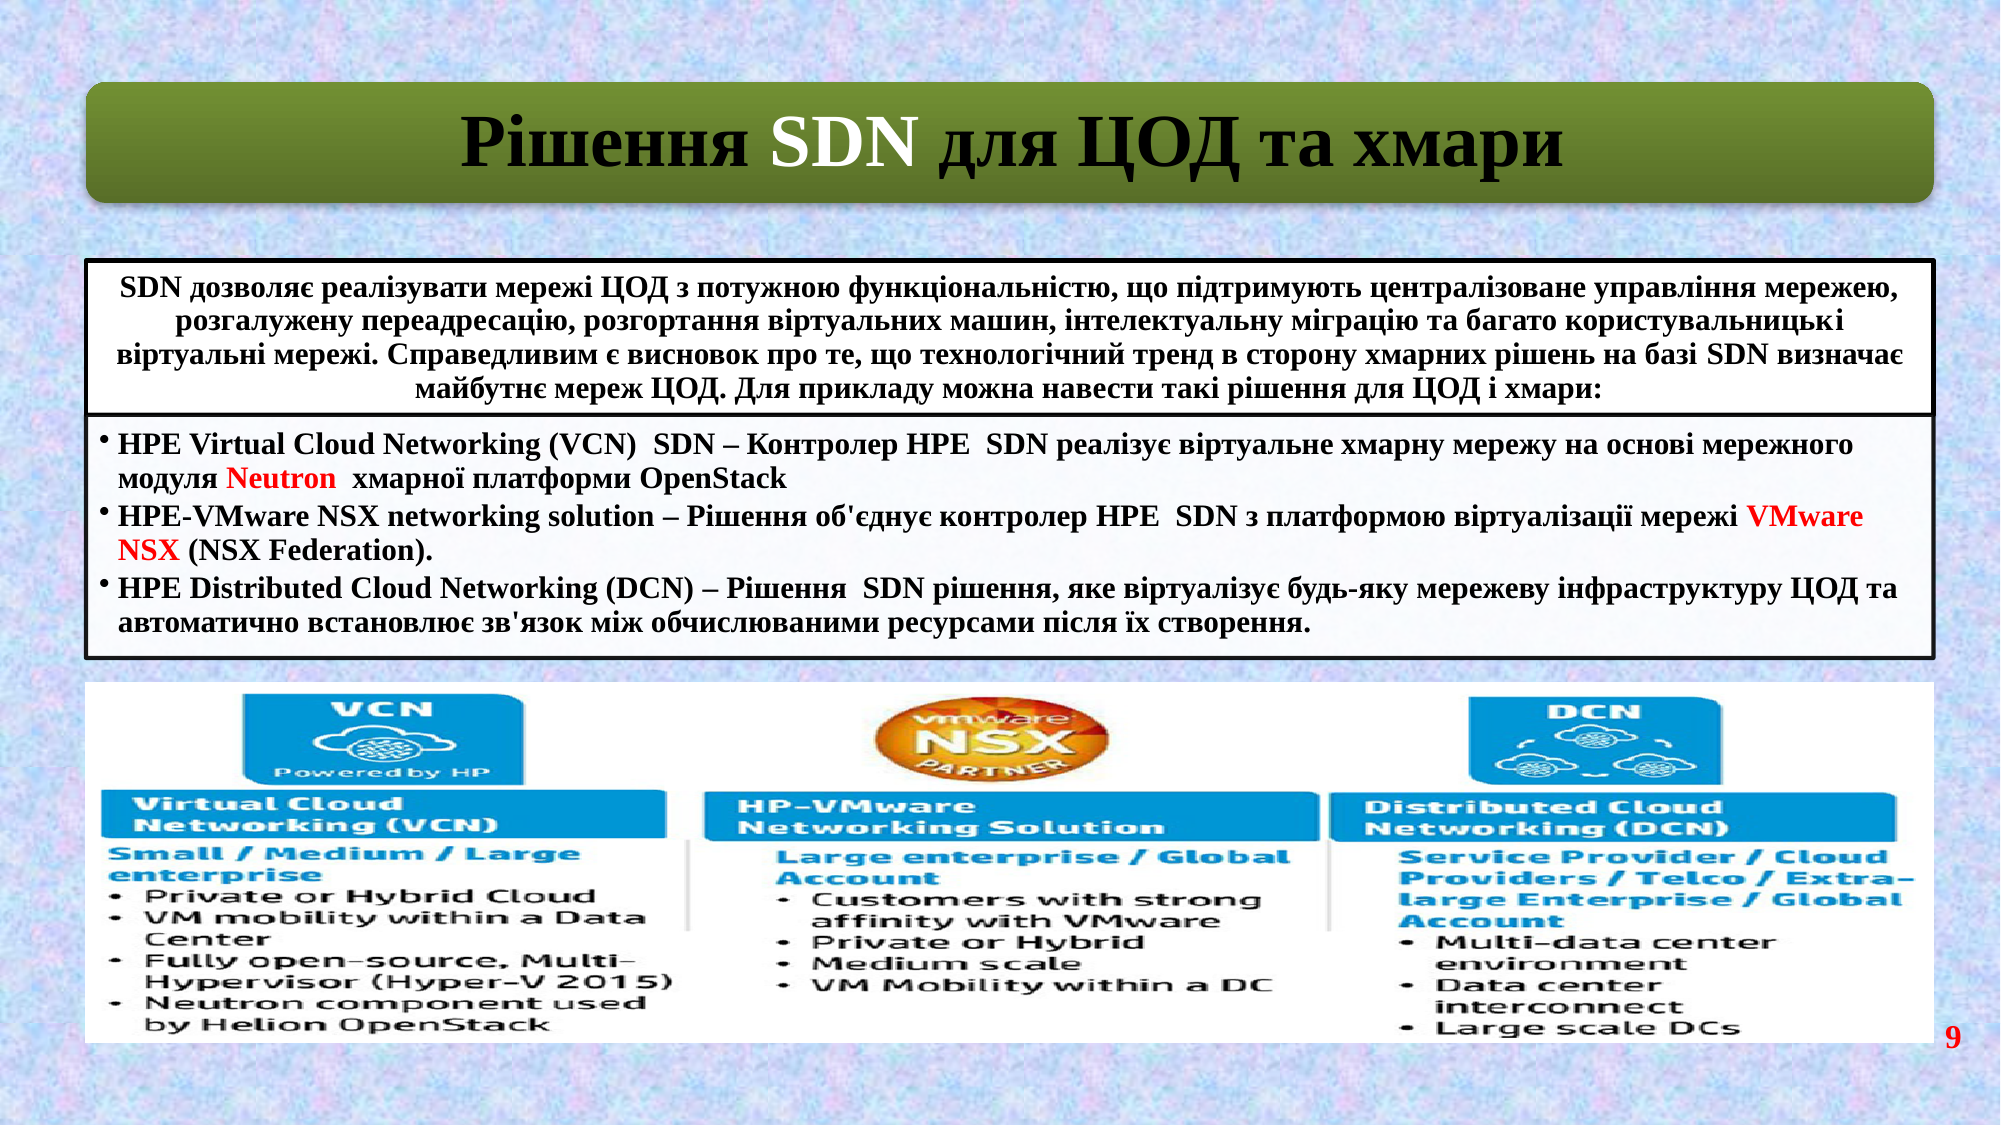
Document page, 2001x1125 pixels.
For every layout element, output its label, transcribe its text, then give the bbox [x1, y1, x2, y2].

picture [0, 0, 2001, 1125]
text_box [85, 81, 1934, 204]
text_box 9 [1930, 1007, 1993, 1062]
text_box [85, 256, 1934, 663]
